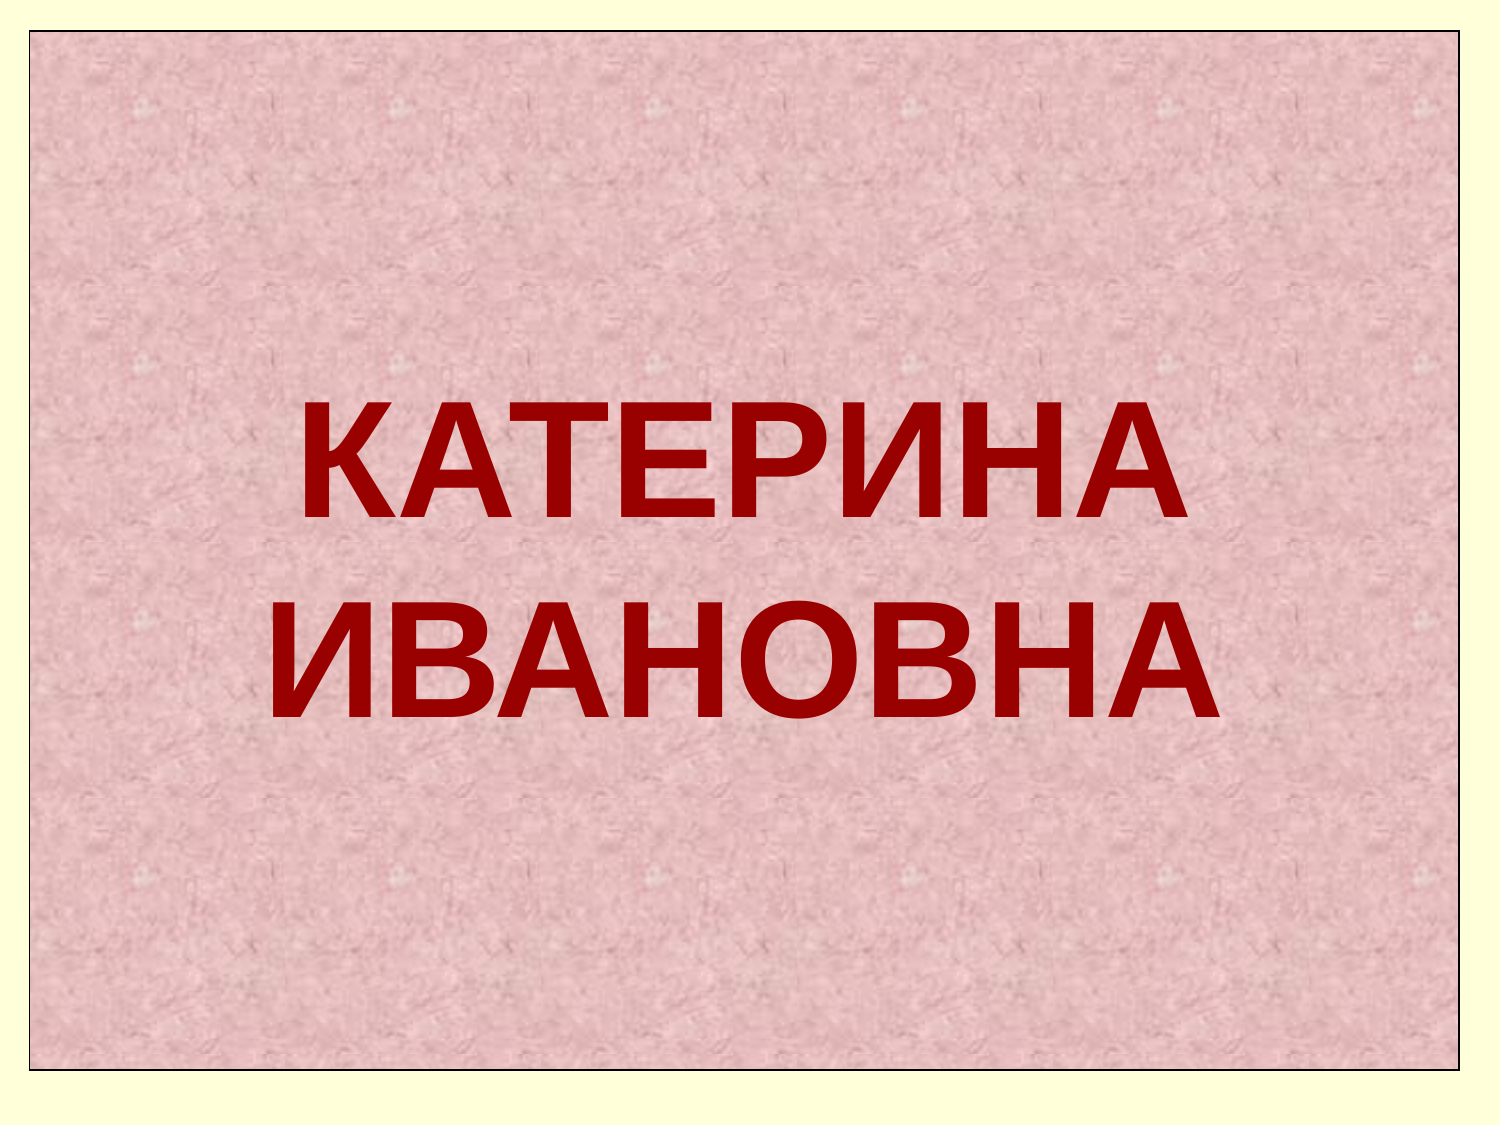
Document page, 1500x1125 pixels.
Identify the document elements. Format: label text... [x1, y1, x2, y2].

text_box КАТЕРИНА ИВАНОВНА [29, 31, 1459, 1071]
